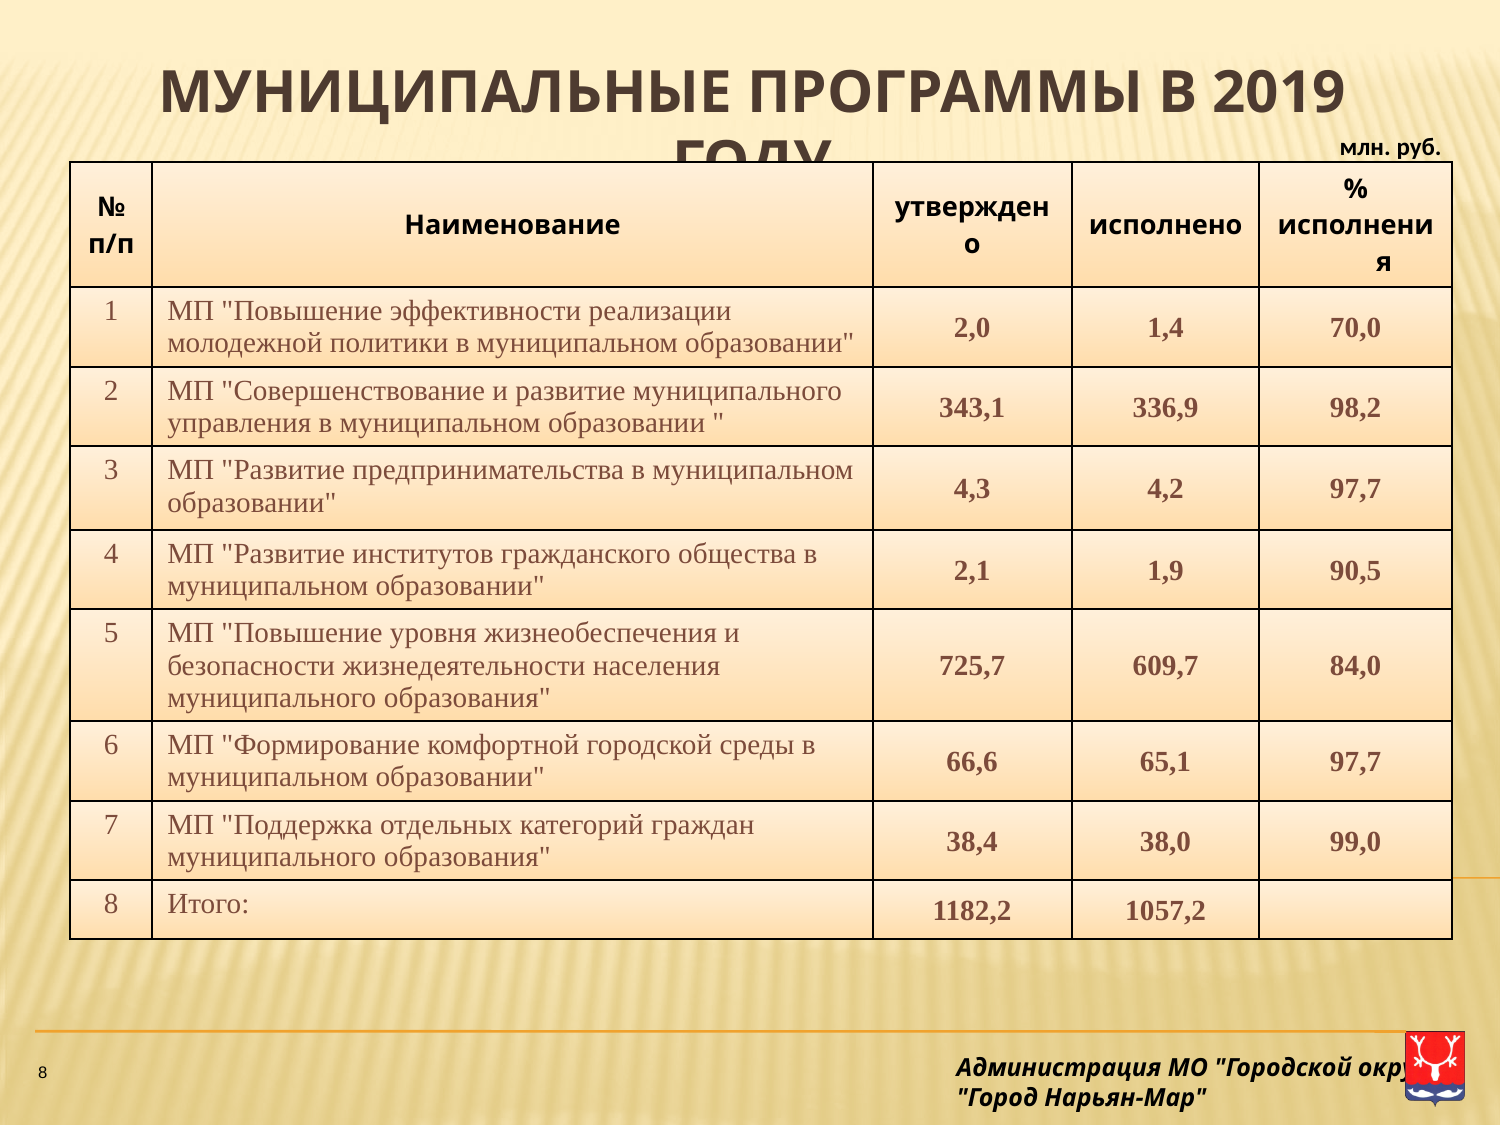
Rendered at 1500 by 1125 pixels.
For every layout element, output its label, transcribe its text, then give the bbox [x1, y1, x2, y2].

title Муниципальные программы в 2019 году [58, 46, 1447, 164]
table_cell 65,1 [1073, 722, 1258, 800]
table_cell 84,0 [1260, 610, 1451, 720]
table_cell МП "Повышение уровня жизнеобеспечения и безопасности жизнедеятельности населения муниципального образования" [153, 610, 872, 720]
table_cell 2,0 [874, 288, 1071, 366]
table_header № п/п [71, 163, 151, 286]
table_cell 97,7 [1260, 447, 1451, 529]
table_cell 5 [71, 610, 151, 720]
table_cell 38,4 [874, 802, 1071, 879]
table_cell 725,7 [874, 610, 1071, 720]
table_cell 1057,2 [1073, 881, 1258, 938]
table_header исполнено [1073, 163, 1258, 286]
text_box 8 [23, 1054, 82, 1090]
table_cell 99,0 [1260, 802, 1451, 879]
table_cell 1,4 [1073, 288, 1258, 366]
table_cell МП "Формирование комфортной городской среды в муниципальном образовании" [153, 722, 872, 800]
text_box млн. руб. [1339, 128, 1500, 163]
table_cell 4,3 [874, 447, 1071, 529]
table_cell 4,2 [1073, 447, 1258, 529]
table_cell 4 [71, 531, 151, 608]
table_cell 97,7 [1260, 722, 1451, 800]
picture [1404, 1030, 1466, 1107]
table_cell 7 [71, 802, 151, 879]
table_cell 6 [71, 722, 151, 800]
table_cell 609,7 [1073, 610, 1258, 720]
table_cell 3 [71, 447, 151, 529]
table_cell 1182,2 [874, 881, 1071, 938]
table_cell 98,2 [1260, 368, 1451, 445]
table_cell МП "Повышение эффективности реализации молодежной политики в муниципальном образовании" [153, 288, 872, 366]
table_cell 2,1 [874, 531, 1071, 608]
table_cell 66,6 [874, 722, 1071, 800]
table_cell 1,9 [1073, 531, 1258, 608]
table_cell Итого: [153, 881, 872, 938]
table_cell МП "Развитие институтов гражданского общества в муниципальном образовании" [153, 531, 872, 608]
table_cell МП "Поддержка отдельных категорий граждан муниципального образования" [153, 802, 872, 879]
table_cell 90,5 [1260, 531, 1451, 608]
table_cell МП "Развитие предпринимательства в муниципальном образовании" [153, 447, 872, 529]
table_cell 38,0 [1073, 802, 1258, 879]
table_cell 343,1 [874, 368, 1071, 445]
table_header утверждено [874, 163, 1071, 286]
table_cell [1260, 881, 1451, 938]
table_cell 1 [71, 288, 151, 366]
table_cell 336,9 [1073, 368, 1258, 445]
table_cell 70,0 [1260, 288, 1451, 366]
table_cell 8 [71, 881, 151, 938]
text_box Администрация МО "Городской округ "Город Нарьян-Мар" [941, 1049, 1400, 1120]
table_header Наименование [153, 163, 872, 286]
table_header % исполнения [1260, 163, 1451, 286]
table_cell МП "Совершенствование и развитие муниципального управления в муниципальном образовании " [153, 368, 872, 445]
table_cell 2 [71, 368, 151, 445]
